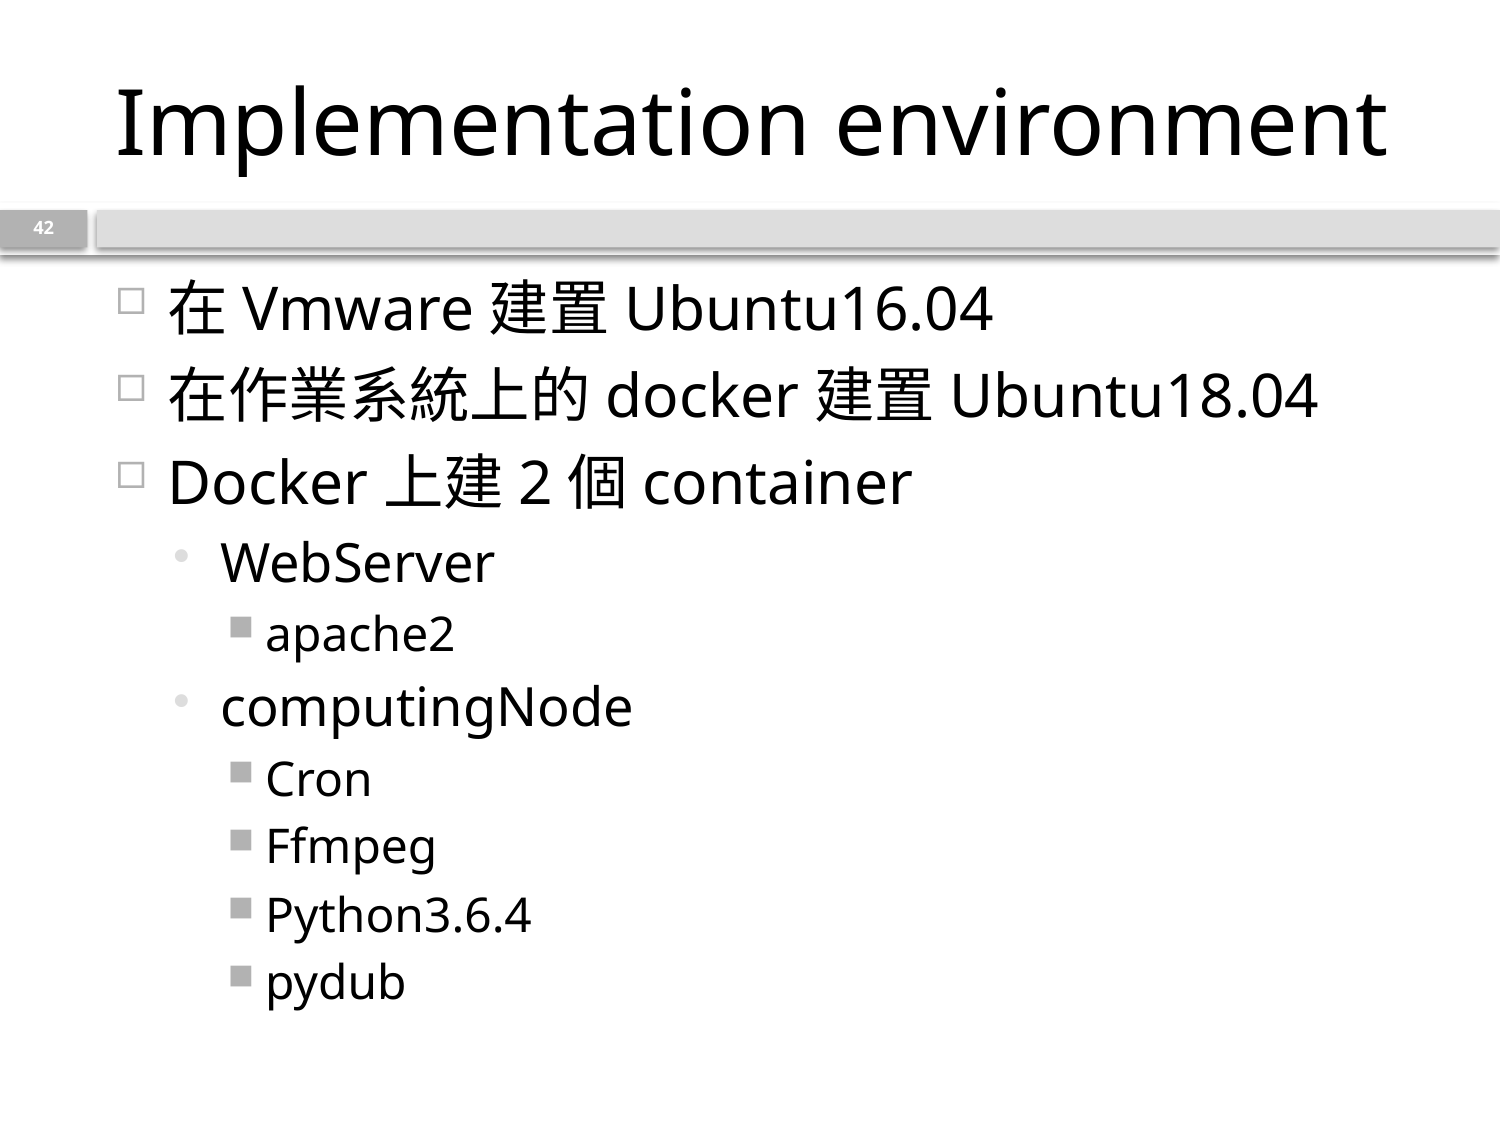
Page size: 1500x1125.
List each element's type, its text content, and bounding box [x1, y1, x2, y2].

title Implementation environment [100, 37, 1438, 200]
list 在Vmware建置Ubuntu16.04 在作業系統上的docker建置Ubuntu18.04 Docker上建2個container WebServer apache2 computingNode Cron Ffmpeg Python3.6.4 pydub [100, 262, 1436, 1047]
slide_number 42 [0, 208, 88, 249]
